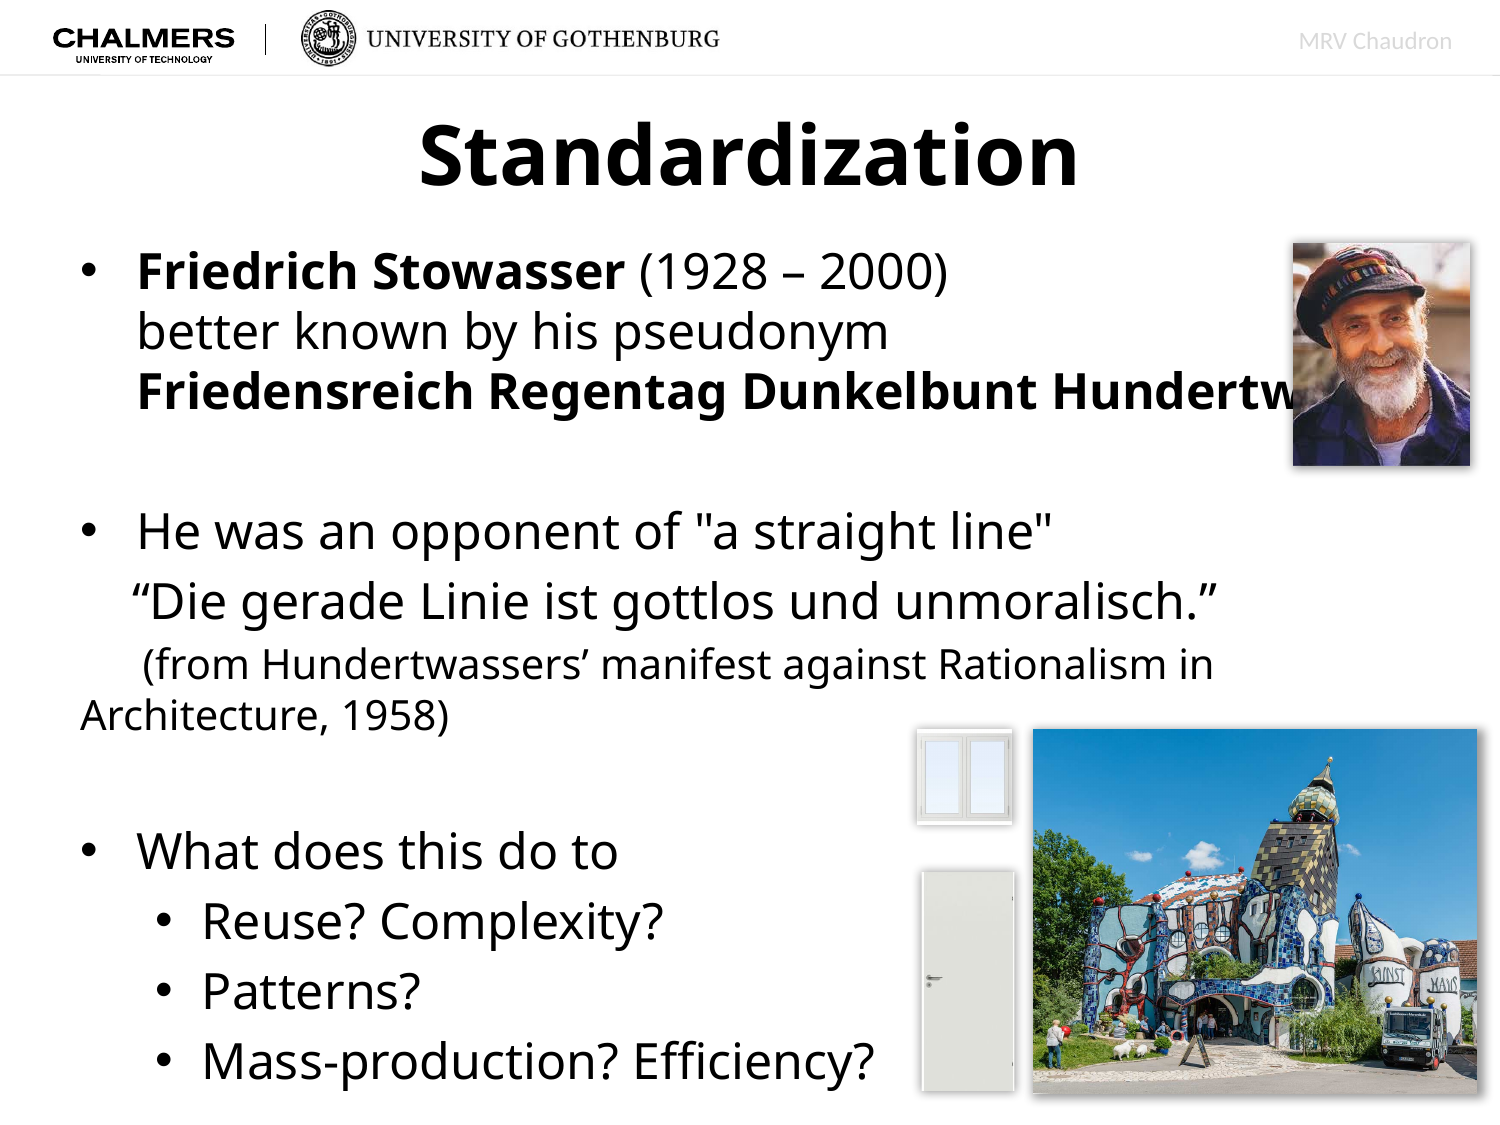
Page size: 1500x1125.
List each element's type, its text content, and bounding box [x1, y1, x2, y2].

picture [1293, 243, 1470, 466]
picture [921, 871, 1015, 1091]
title Standardization [0, 90, 1500, 215]
picture [1033, 729, 1477, 1095]
picture [301, 10, 720, 67]
list Friedrich Stowasser (1928 – 2000) better known by his pseudonym Friedensreich Regentag Dunkelbunt Hundertwasser He was an opponent of "a straight line" “Die gerade Linie ist gottlos und unmoralisch.” (from Hundertwassers’ manifest against Rationalism in Architecture, 1958) What does this do to Reuse? Complexity? Patterns? Mass-production? Efficiency? [64, 231, 1500, 1094]
picture [916, 729, 1012, 825]
